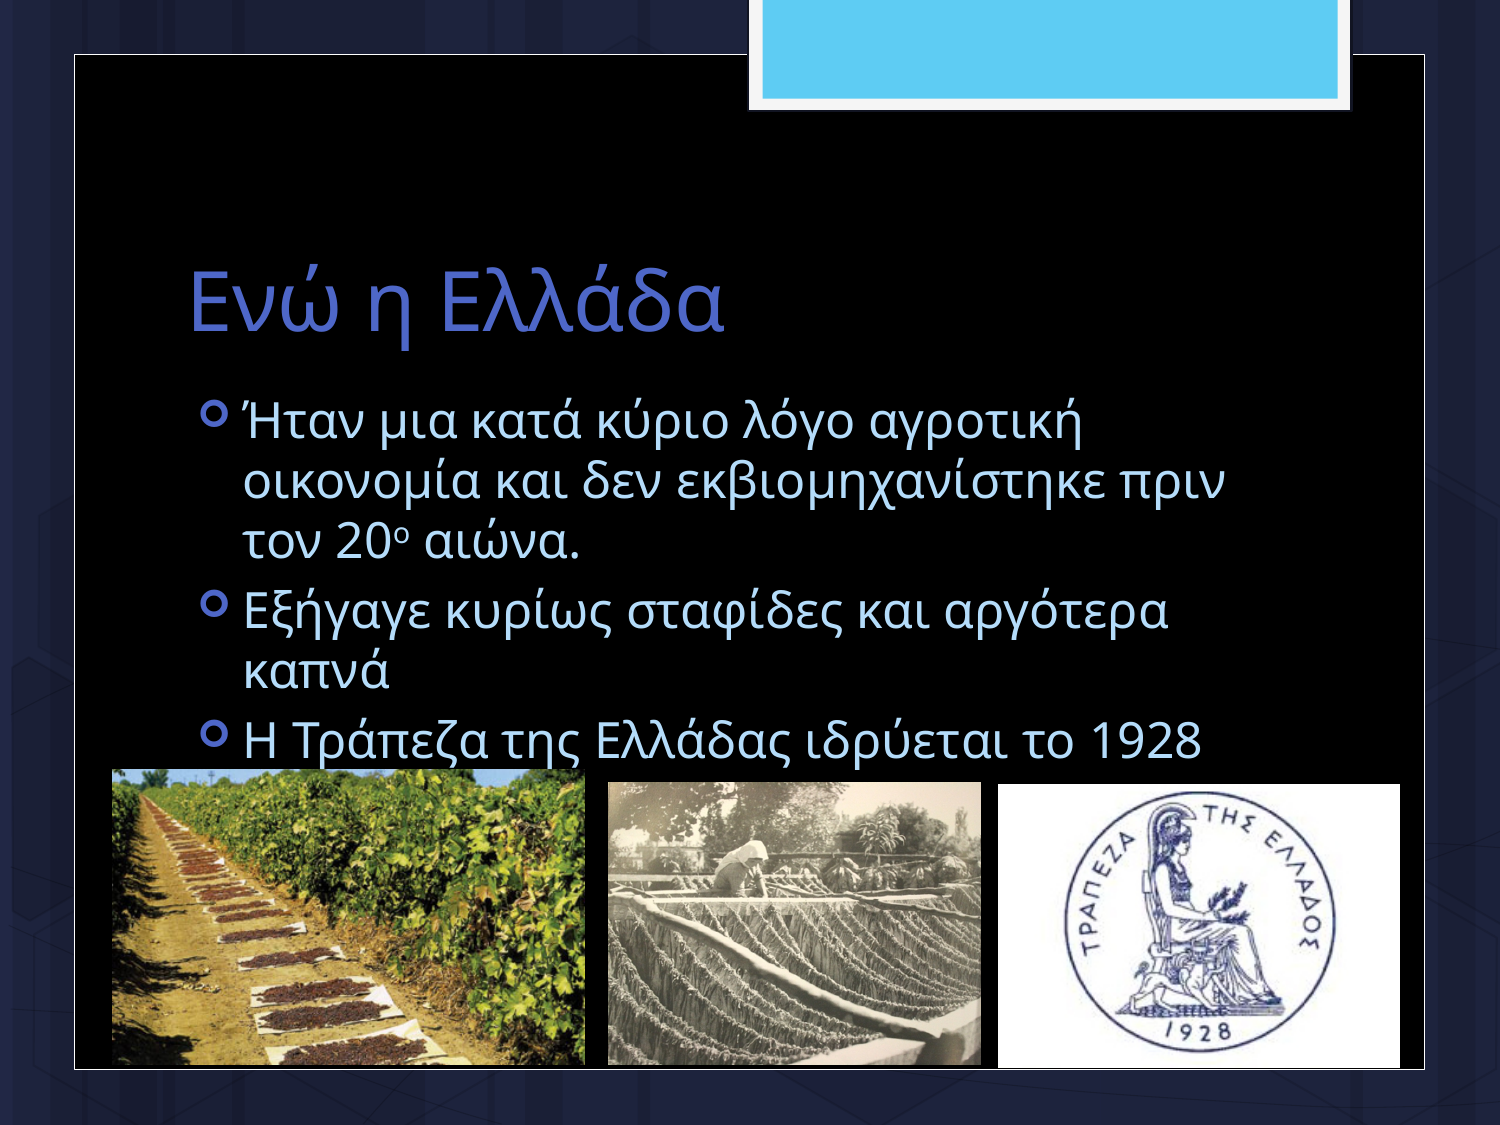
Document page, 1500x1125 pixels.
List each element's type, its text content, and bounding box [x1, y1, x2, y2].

picture [608, 782, 981, 1066]
title Ενώ η Ελλάδα [171, 168, 1324, 357]
picture [997, 784, 1400, 1068]
picture [111, 769, 585, 1066]
list Ήταν μια κατά κύριο λόγο αγροτική οικονομία και δεν εκβιομηχανίστηκε πριν τον 20ο αιώνα. Εξήγαγε κυρίως σταφίδες και αργότερα καπνά Η Τράπεζα της Ελλάδας ιδρύεται το 1928 [171, 381, 1283, 957]
